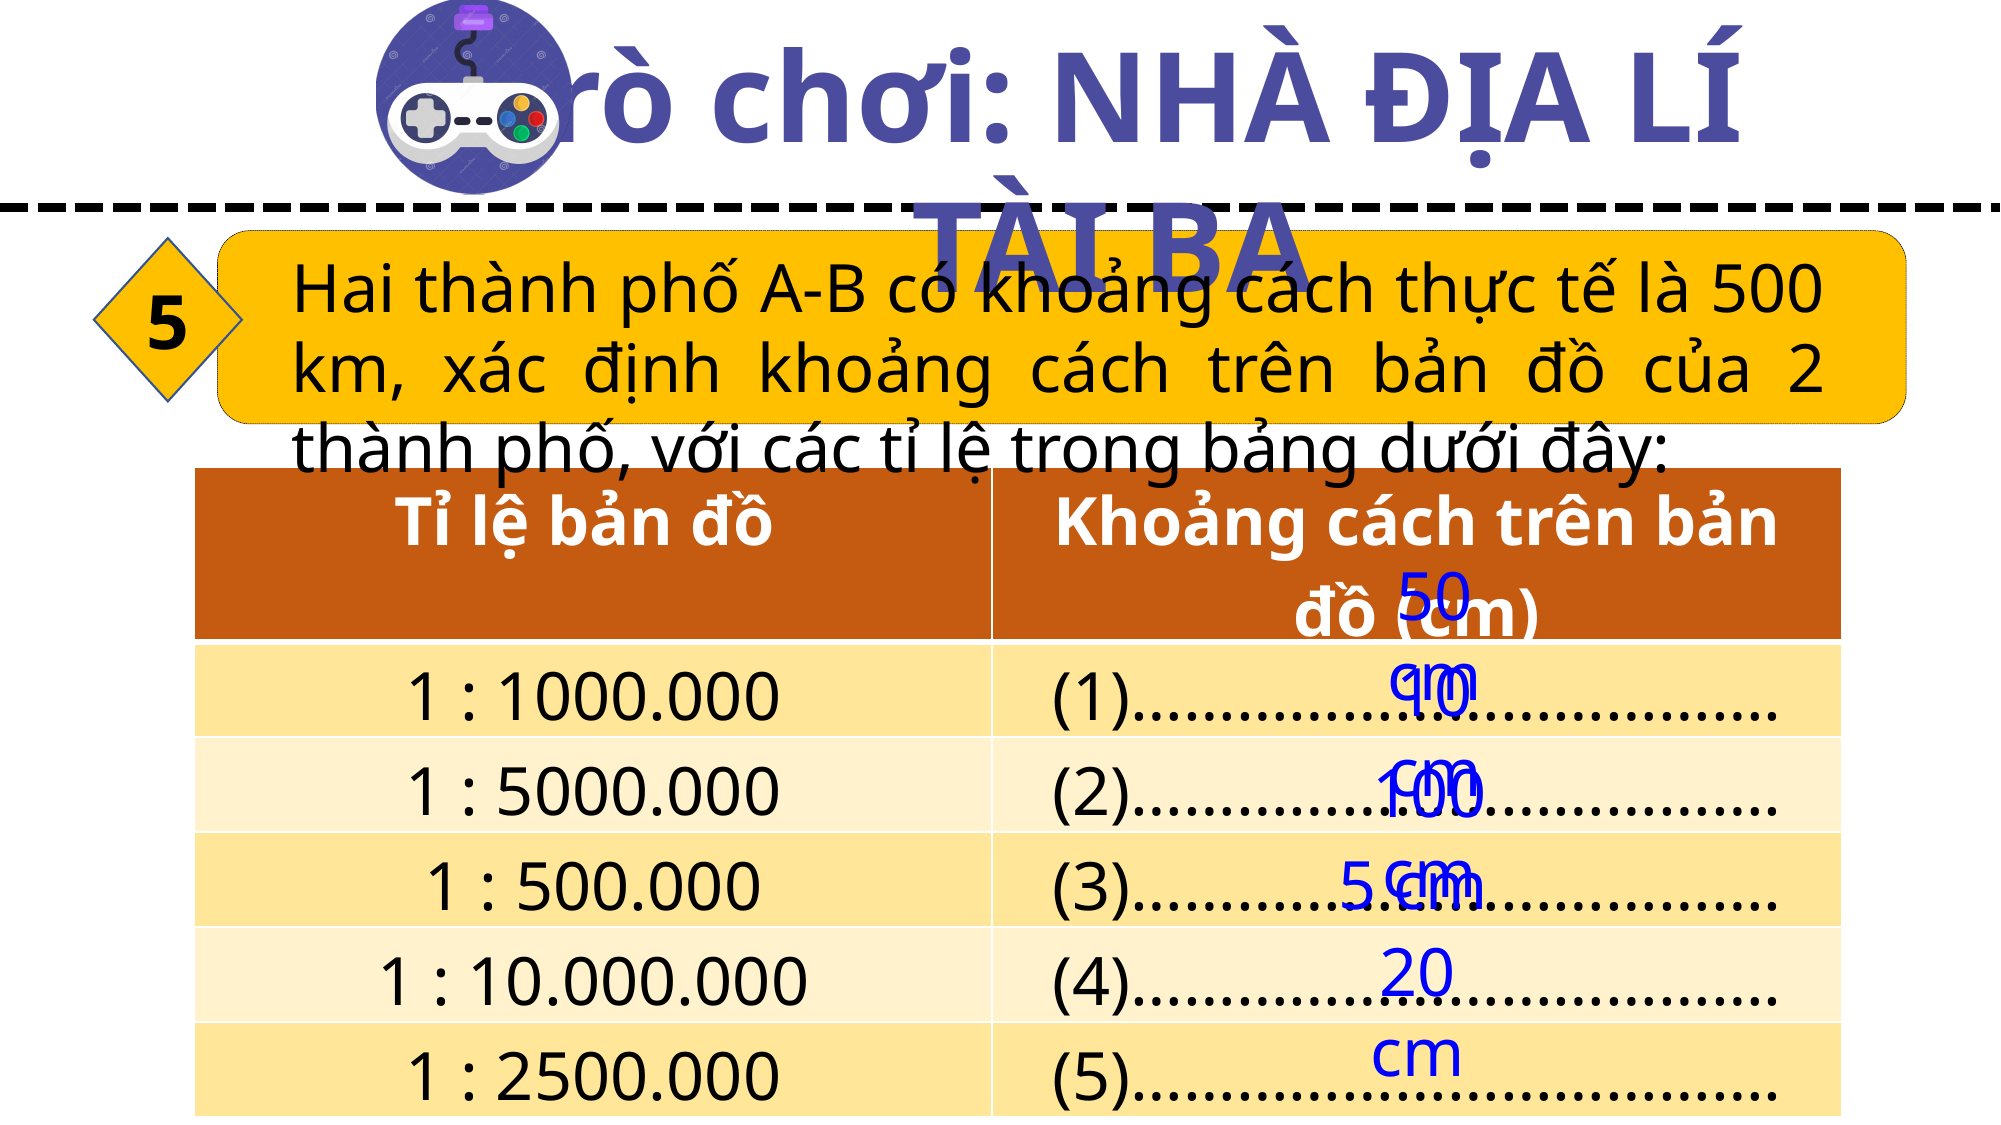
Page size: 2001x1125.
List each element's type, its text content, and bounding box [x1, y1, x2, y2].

table_cell (2)………………………………. [1535, 738, 1841, 831]
text_box 100 cm [1325, 743, 1535, 919]
table_cell (1)………………………………. [1540, 645, 1841, 736]
table_cell (1)………………………………. [993, 645, 1329, 736]
text_box [1263, 229, 1275, 238]
text_box 5 [92, 236, 244, 403]
text_box 10 cm [1329, 642, 1540, 817]
table_cell 1 : 2500.000 [195, 1023, 991, 1116]
table_cell (2)………………………………. [993, 738, 1329, 831]
table_cell (3)………………………………. [1518, 833, 1841, 926]
text_box [1214, 229, 1248, 238]
table_cell 1 : 500.000 [195, 833, 991, 926]
table_cell (5)………………………………. [993, 1023, 1841, 1116]
text_box Hai thành phố A-B có khoảng cách thực tế là 500 km, xác định khoảng cách trên bản đồ của 2 thành phố, với các tỉ lệ trong bảng dưới đây: [276, 238, 1843, 493]
text_box [1038, 229, 1076, 238]
table_cell 1 : 10.000.000 [195, 928, 991, 1021]
text_box 20 cm [1312, 922, 1523, 1098]
text_box 50 cm [1329, 546, 1540, 642]
text_box [1095, 229, 1153, 238]
table_cell 1 : 1000.000 [195, 645, 991, 736]
text_box [1290, 229, 1908, 425]
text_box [375, 0, 1781, 205]
table_cell (4)………………………………. [1523, 928, 1841, 1021]
table_header Khoảng cách trên bản đồ (cm) [993, 493, 1841, 639]
text_box [1011, 229, 1023, 238]
table_header Tỉ lệ bản đồ [195, 468, 991, 639]
text_box 5 cm [1308, 835, 1518, 931]
table_cell 1 : 5000.000 [195, 738, 991, 831]
text_box [216, 229, 938, 425]
table_cell (3)………………………………. [993, 833, 1325, 926]
table_cell (4)………………………………. [993, 928, 1312, 1021]
text_box [1172, 229, 1198, 238]
text_box [957, 229, 996, 238]
